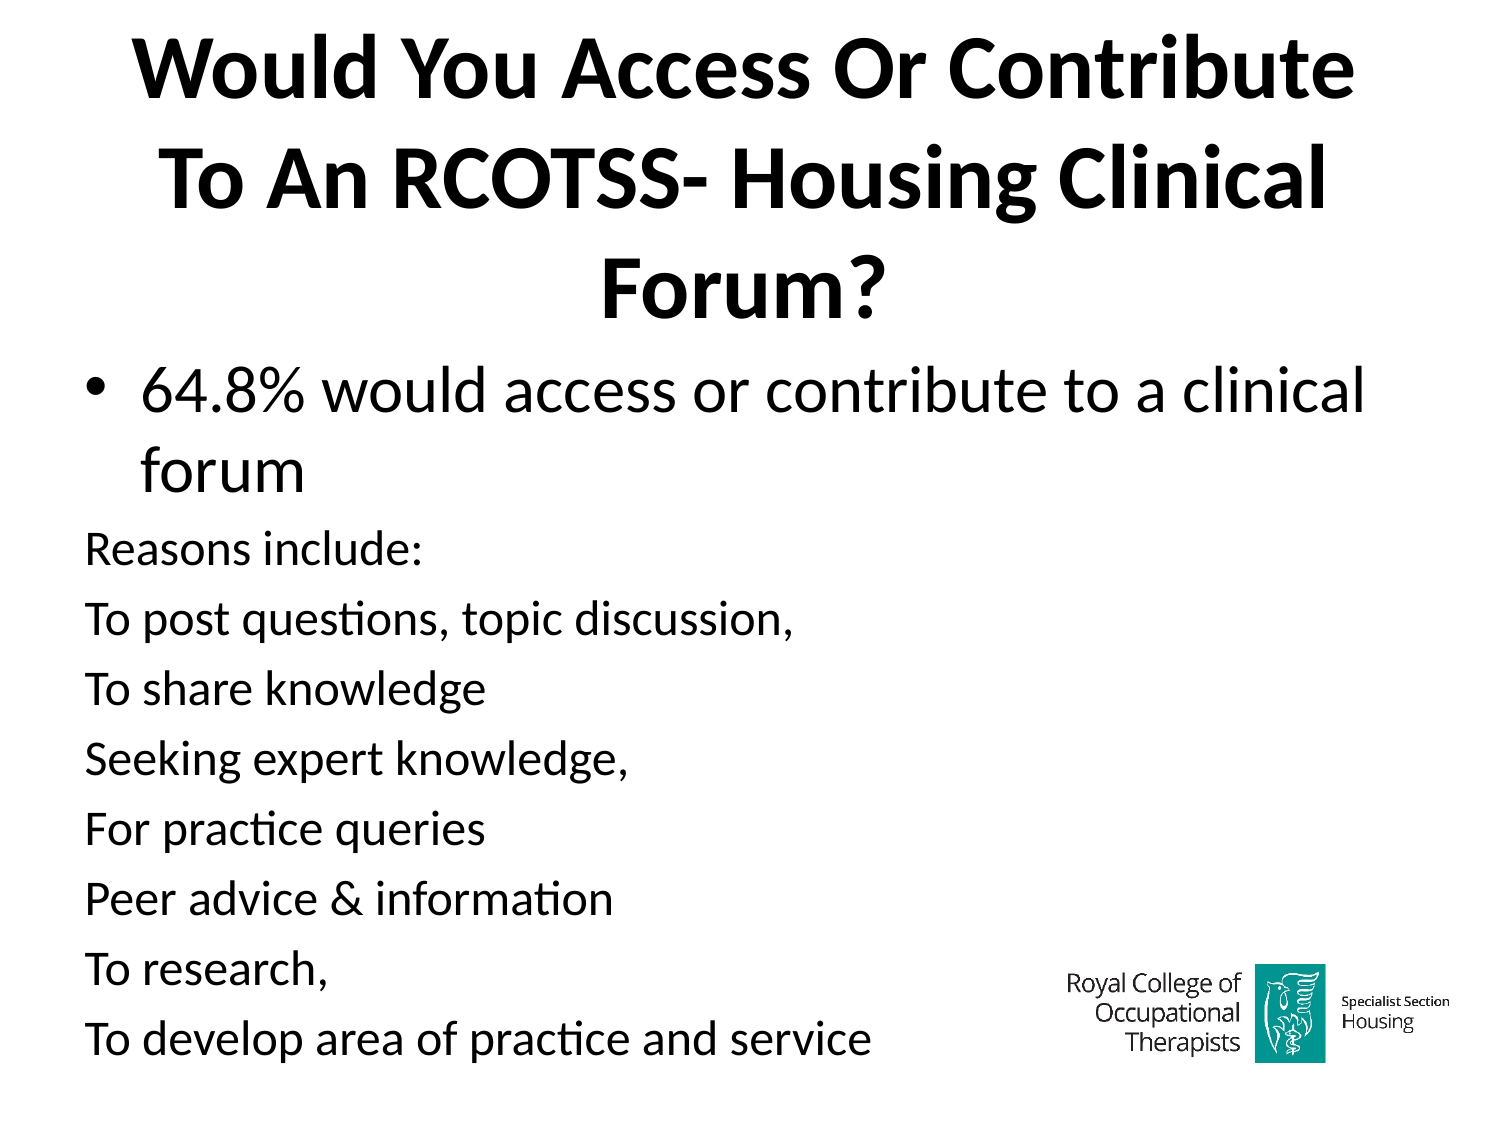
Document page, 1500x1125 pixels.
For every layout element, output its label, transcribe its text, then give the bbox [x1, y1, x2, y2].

list 64.8% would access or contribute to a clinical forum Reasons include: To post questions, topic discussion, To share knowledge Seeking expert knowledge, For practice queries Peer advice & information To research, To develop area of practice and service [69, 337, 1420, 1081]
title Would You Access Or Contribute To An RCOTSS- Housing Clinical Forum? [69, 77, 1420, 266]
picture [1068, 963, 1449, 1063]
